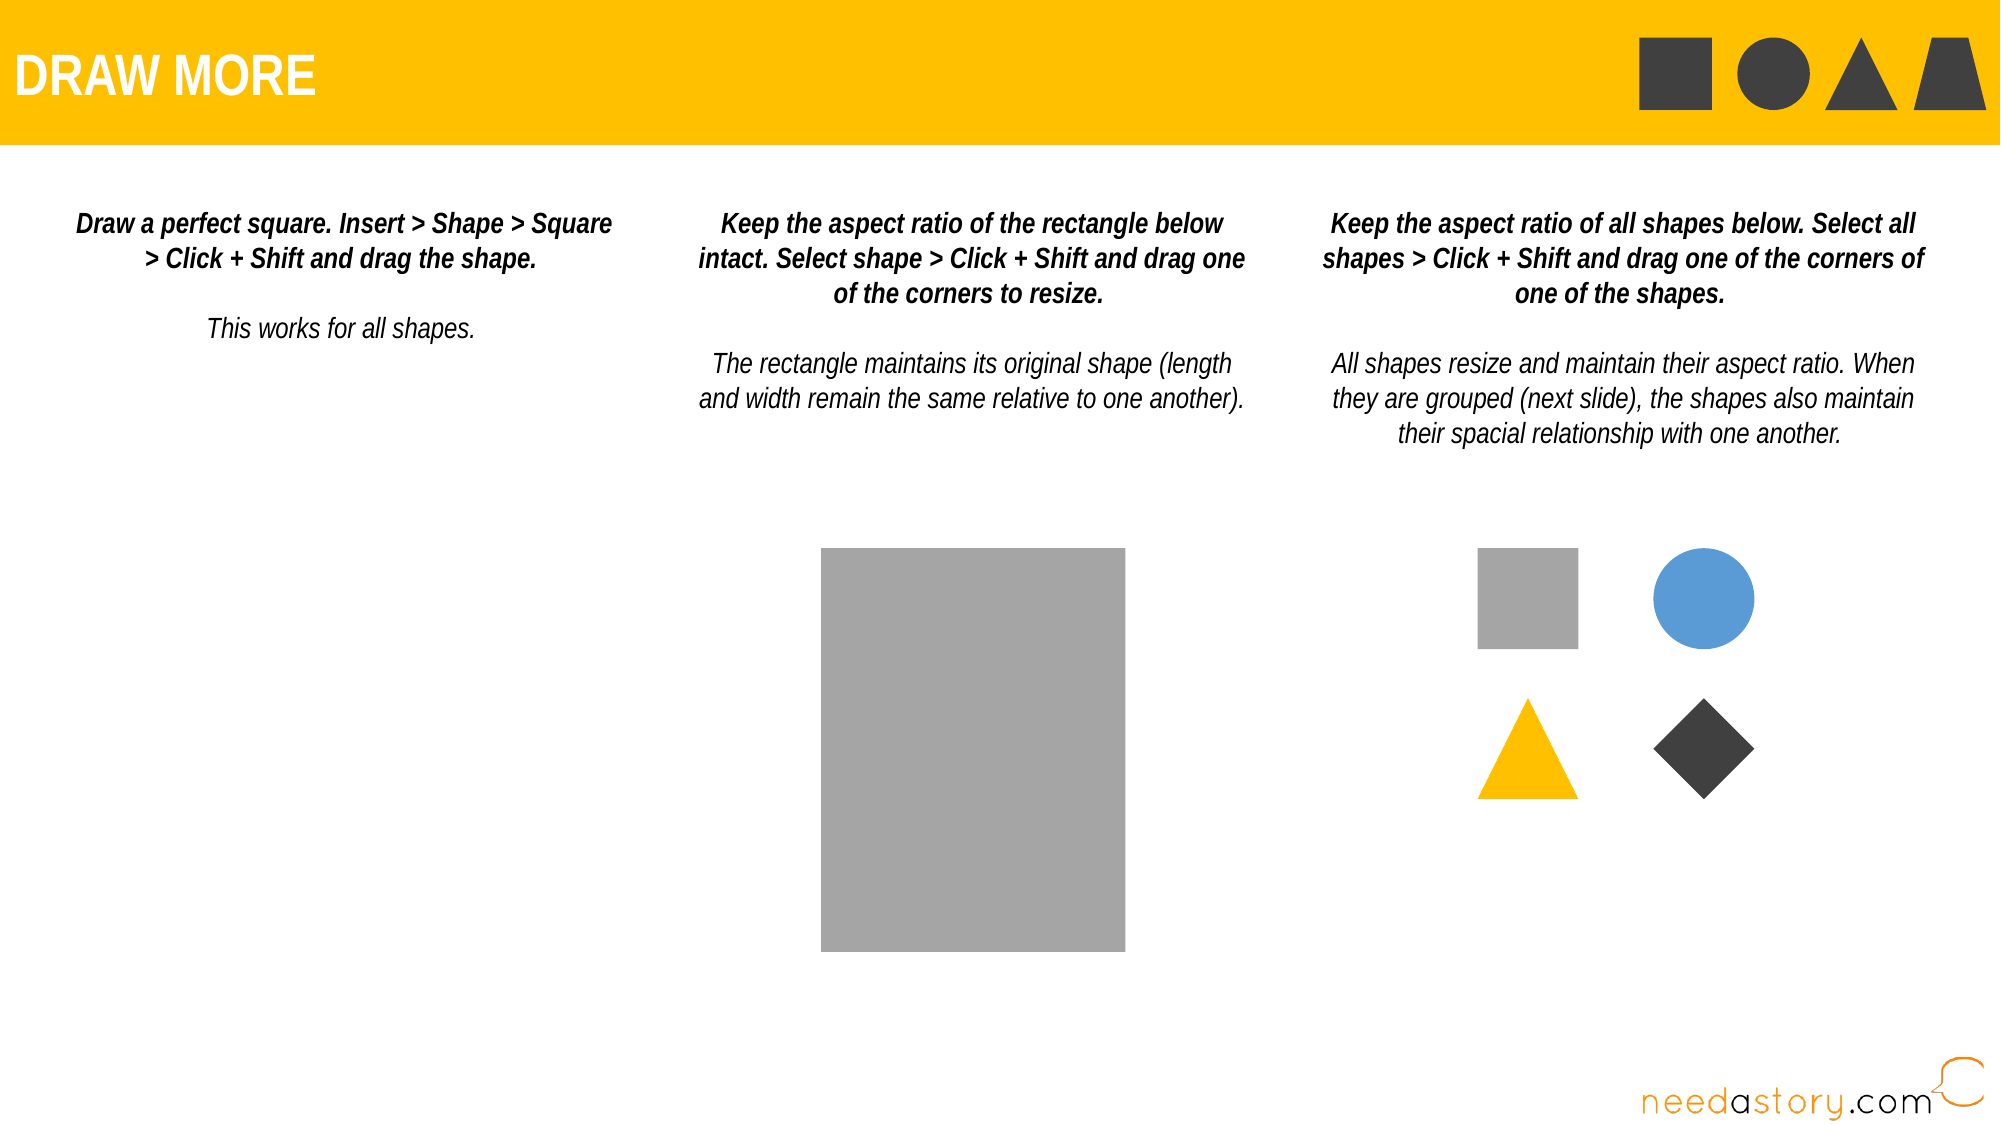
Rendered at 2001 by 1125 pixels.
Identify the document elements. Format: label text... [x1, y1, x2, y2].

text_box [1475, 695, 1581, 801]
text_box [1652, 547, 1756, 651]
text_box [1651, 696, 1756, 801]
text_box DRAW MORE [0, 0, 2000, 146]
text_box Keep the aspect ratio of the rectangle below intact. Select shape > Click + Shift and drag one of the corners to resize. The rectangle maintains its original shape (length and width remain the same relative to one another). [682, 196, 1263, 422]
text_box [1736, 36, 1811, 112]
text_box [820, 547, 1126, 953]
text_box [1638, 36, 1713, 111]
text_box [1912, 36, 1988, 112]
text_box Keep the aspect ratio of all shapes below. Select all shapes > Click + Shift and drag one of the corners of one of the shapes. All shapes resize and maintain their aspect ratio. When they are grouped (next slide), the shapes also maintain their spacial relationship with one another. [1307, 196, 1940, 457]
text_box [1823, 35, 1900, 112]
text_box [1476, 547, 1579, 650]
text_box Draw a perfect square. Insert > Shape > Square > Click + Shift and drag the shape. This works for all shapes. [54, 196, 635, 352]
